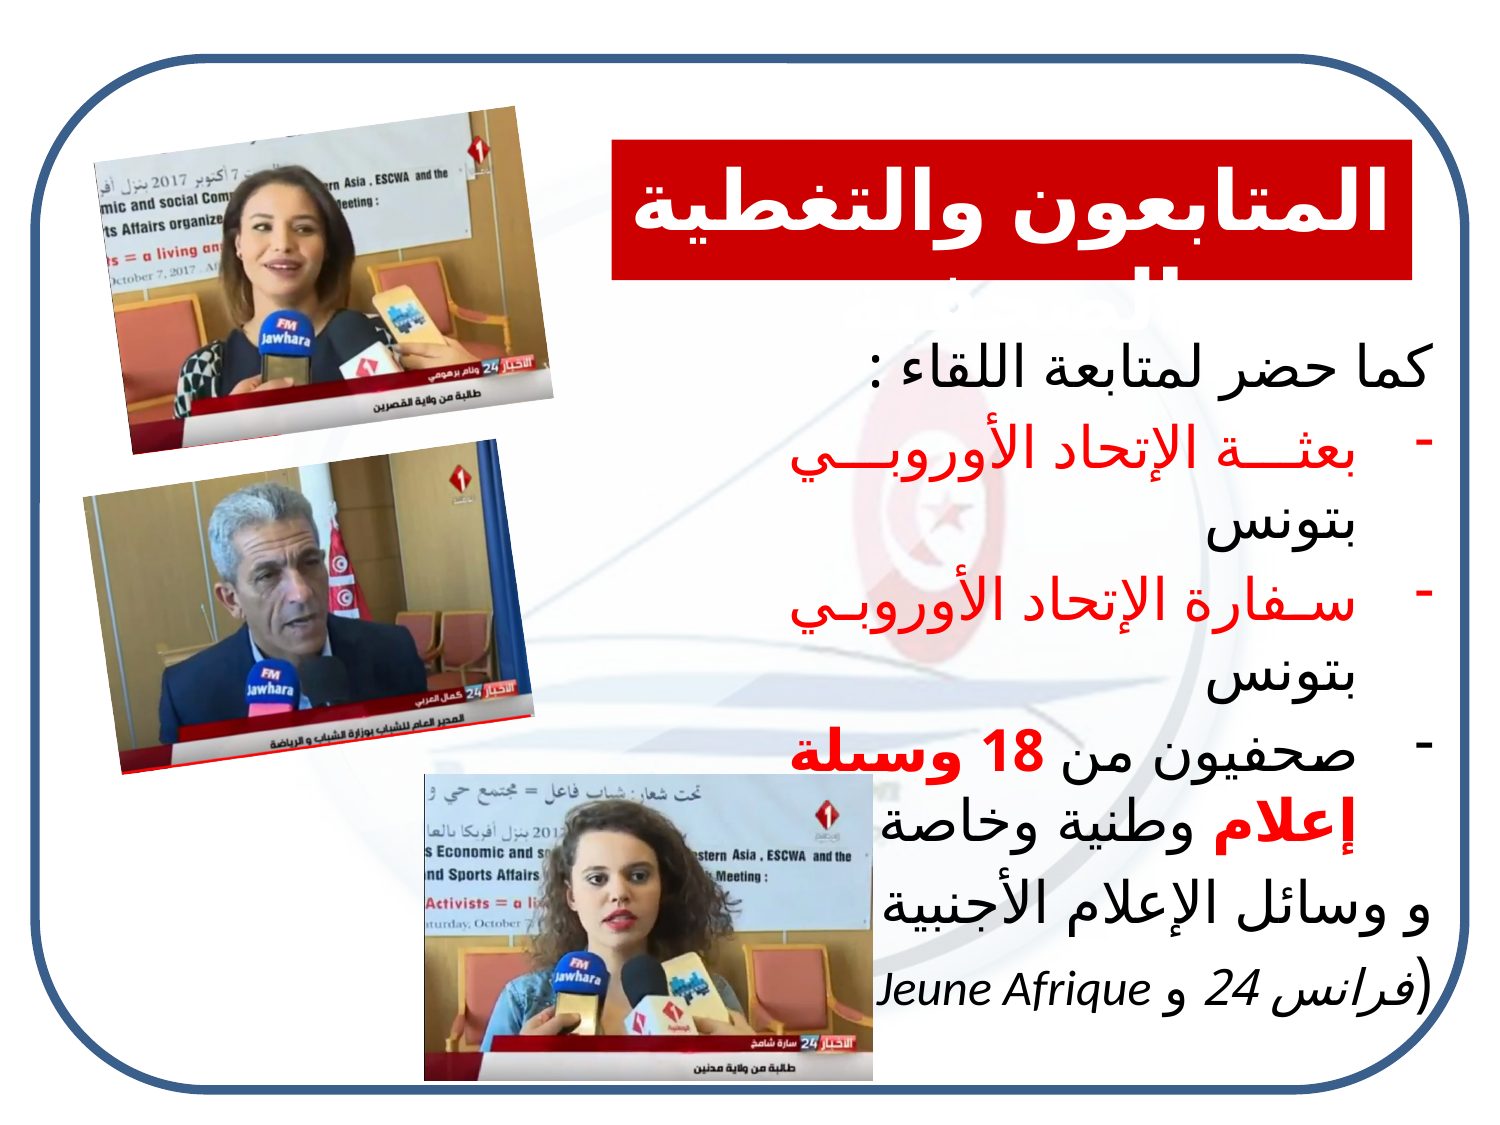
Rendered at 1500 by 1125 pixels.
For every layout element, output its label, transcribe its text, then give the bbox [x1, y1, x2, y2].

text_box كما حضر لمتابعة اللقاء : بعثة الإتحاد الأوروبي بتونس سفارة الإتحاد الأوروبي بتونس صحفيون من 18 وسيلة إعلام وطنية وخاصة و وسائل الإعلام الأجنبية (فرانس 24 و Jeune Afrique) [773, 321, 1449, 936]
picture [94, 106, 553, 455]
picture [423, 774, 874, 1081]
picture [83, 439, 535, 775]
text_box [32, 56, 1467, 1092]
text_box المتابعون والتغطية الصحفية [611, 139, 1413, 281]
